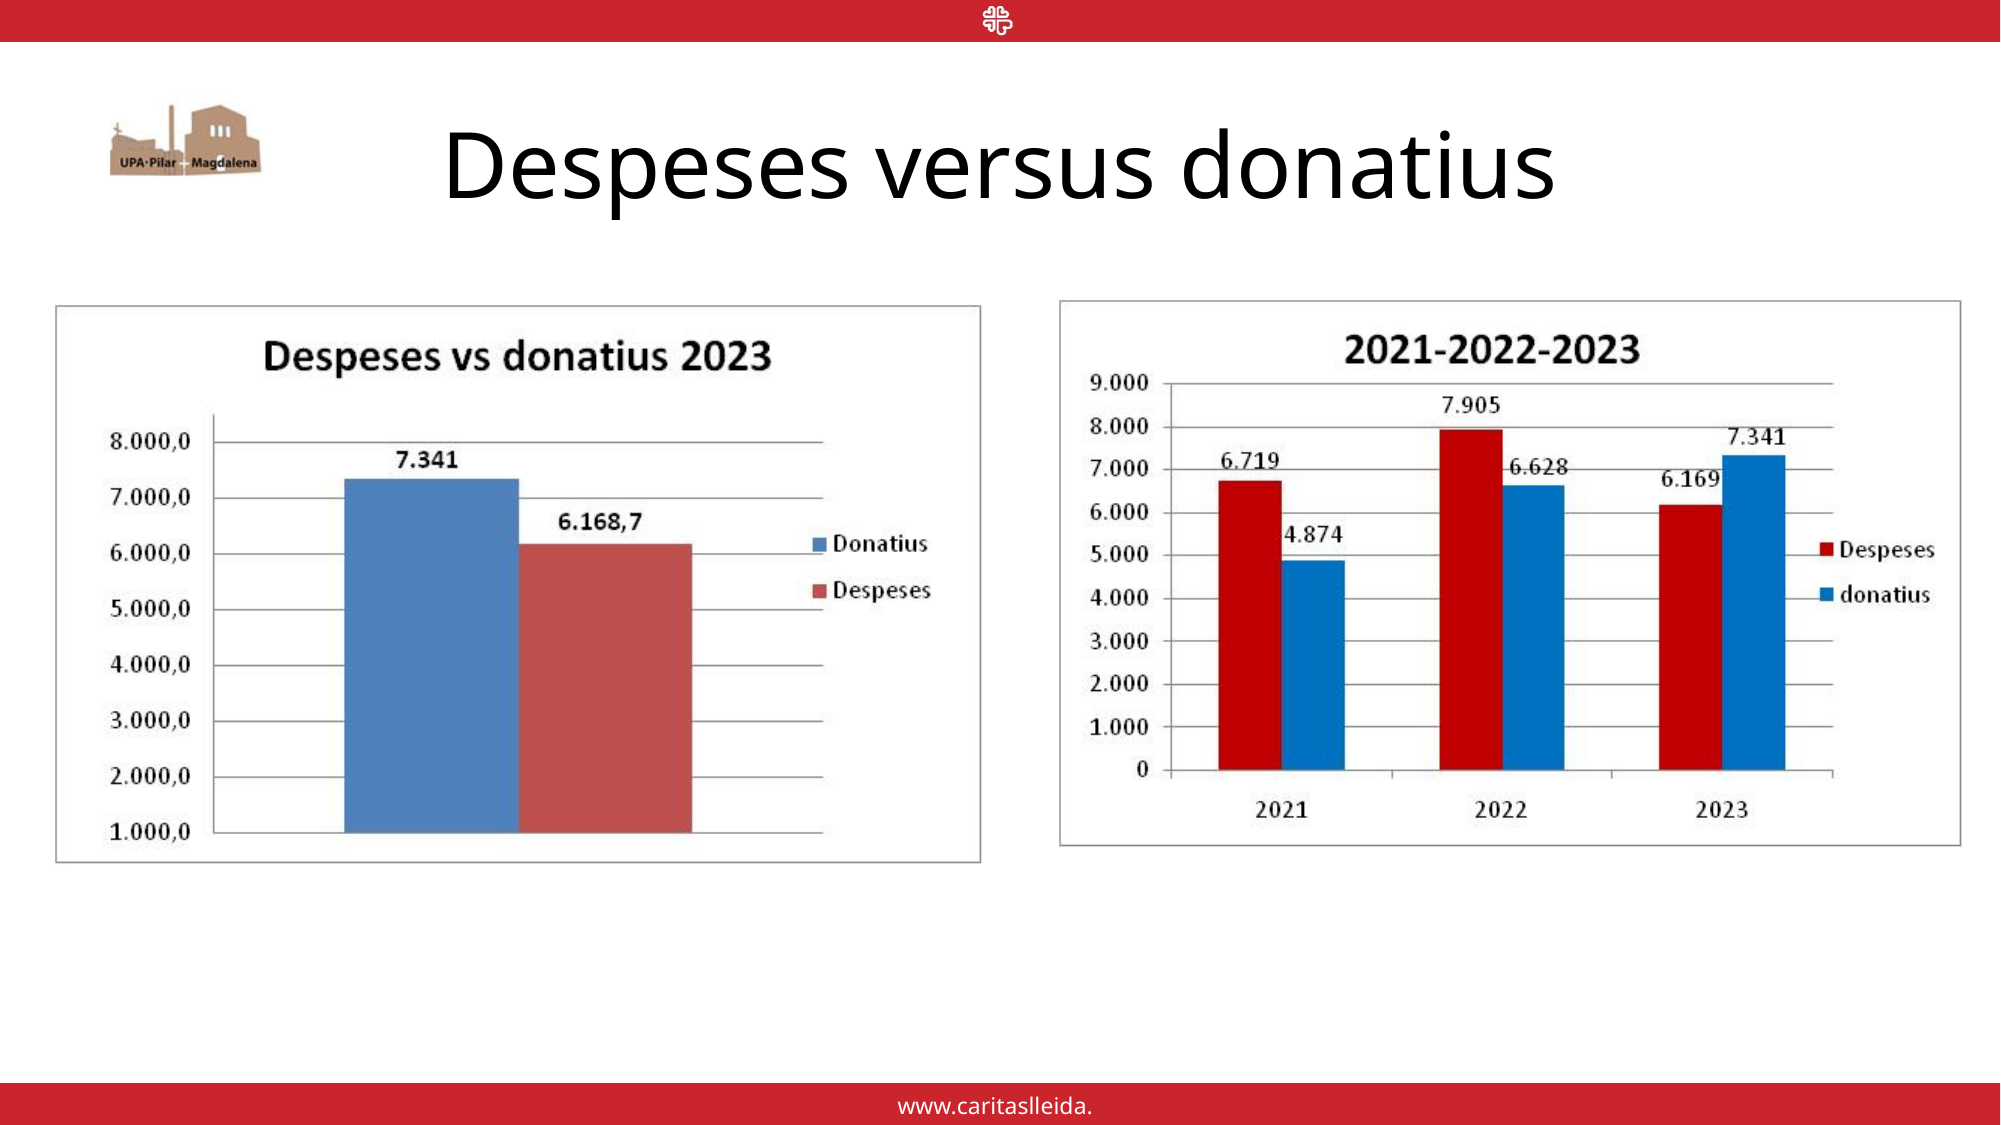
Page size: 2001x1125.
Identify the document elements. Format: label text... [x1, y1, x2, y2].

picture [1058, 299, 1963, 848]
title Despeses versus donatius [137, 59, 1863, 278]
picture [109, 90, 265, 177]
picture [980, 2, 1015, 39]
picture [54, 304, 983, 865]
